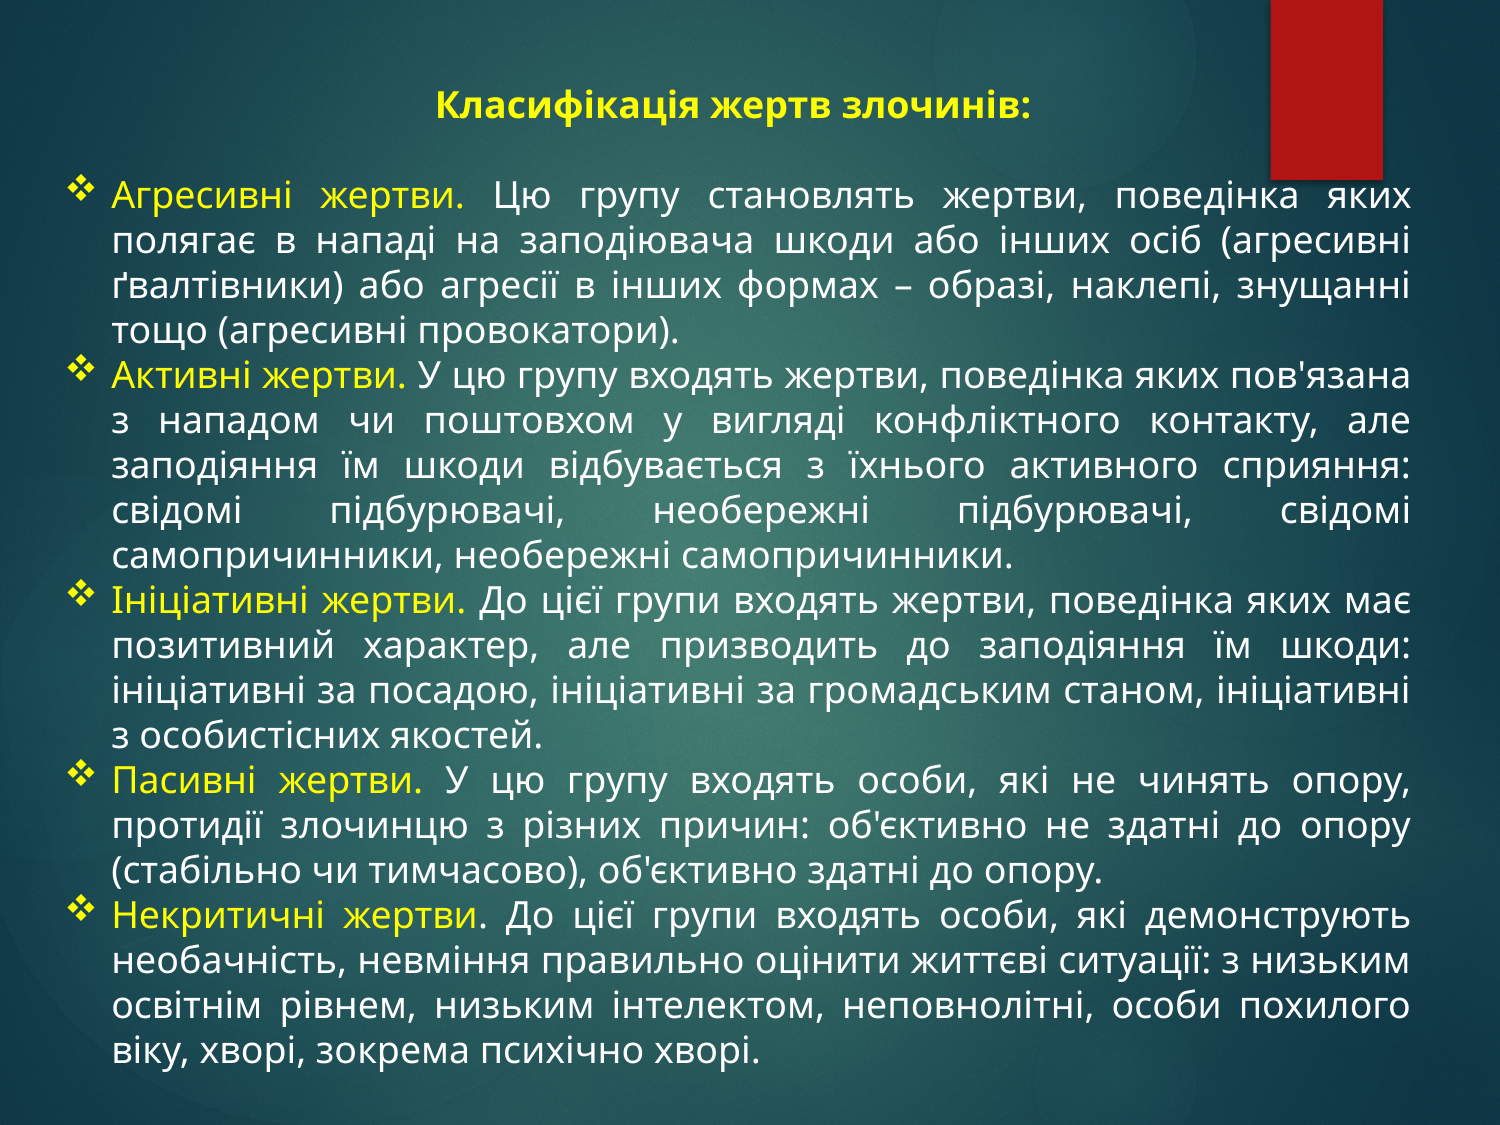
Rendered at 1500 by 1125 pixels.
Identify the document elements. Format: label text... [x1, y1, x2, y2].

text_box Класифікація жертв злочинів: Агресивні жертви. Цю групу становлять жертви, поведінка яких полягає в нападі на заподіювача шкоди або інших осіб (агресивні ґвалтівники) або агресії в інших формах – образі, наклепі, знущанні тощо (агресивні провокатори). Активні жертви. У цю групу входять жертви, поведінка яких пов'язана з нападом чи поштовхом у вигляді конфліктного контакту, але заподіяння їм шкоди відбувається з їхнього активного сприяння: свідомі підбурювачі, необережні підбурювачі, свідомі самопричинники, необережні самопричинники. Ініціативні жертви. До цієї групи входять жертви, поведінка яких має позитивний характер, але призводить до заподіяння їм шкоди: ініціативні за посадою, ініціативні за громадським станом, ініціативні з особистісних якостей. Пасивні жертви. У цю групу входять особи, які не чинять опору, протидії злочинцю з різних причин: об'єктивно не здатні до опору (стабільно чи тимчасово), об'єктивно здатні до опору. Некритичні жертви. До цієї групи входять особи, які демонструють необачність, невміння правильно оцінити життєві ситуації: з низьким освітнім рівнем, низьким інтелектом, неповнолітні, особи похилого віку, хворі, зокрема психічно хворі. [49, 73, 1427, 1078]
